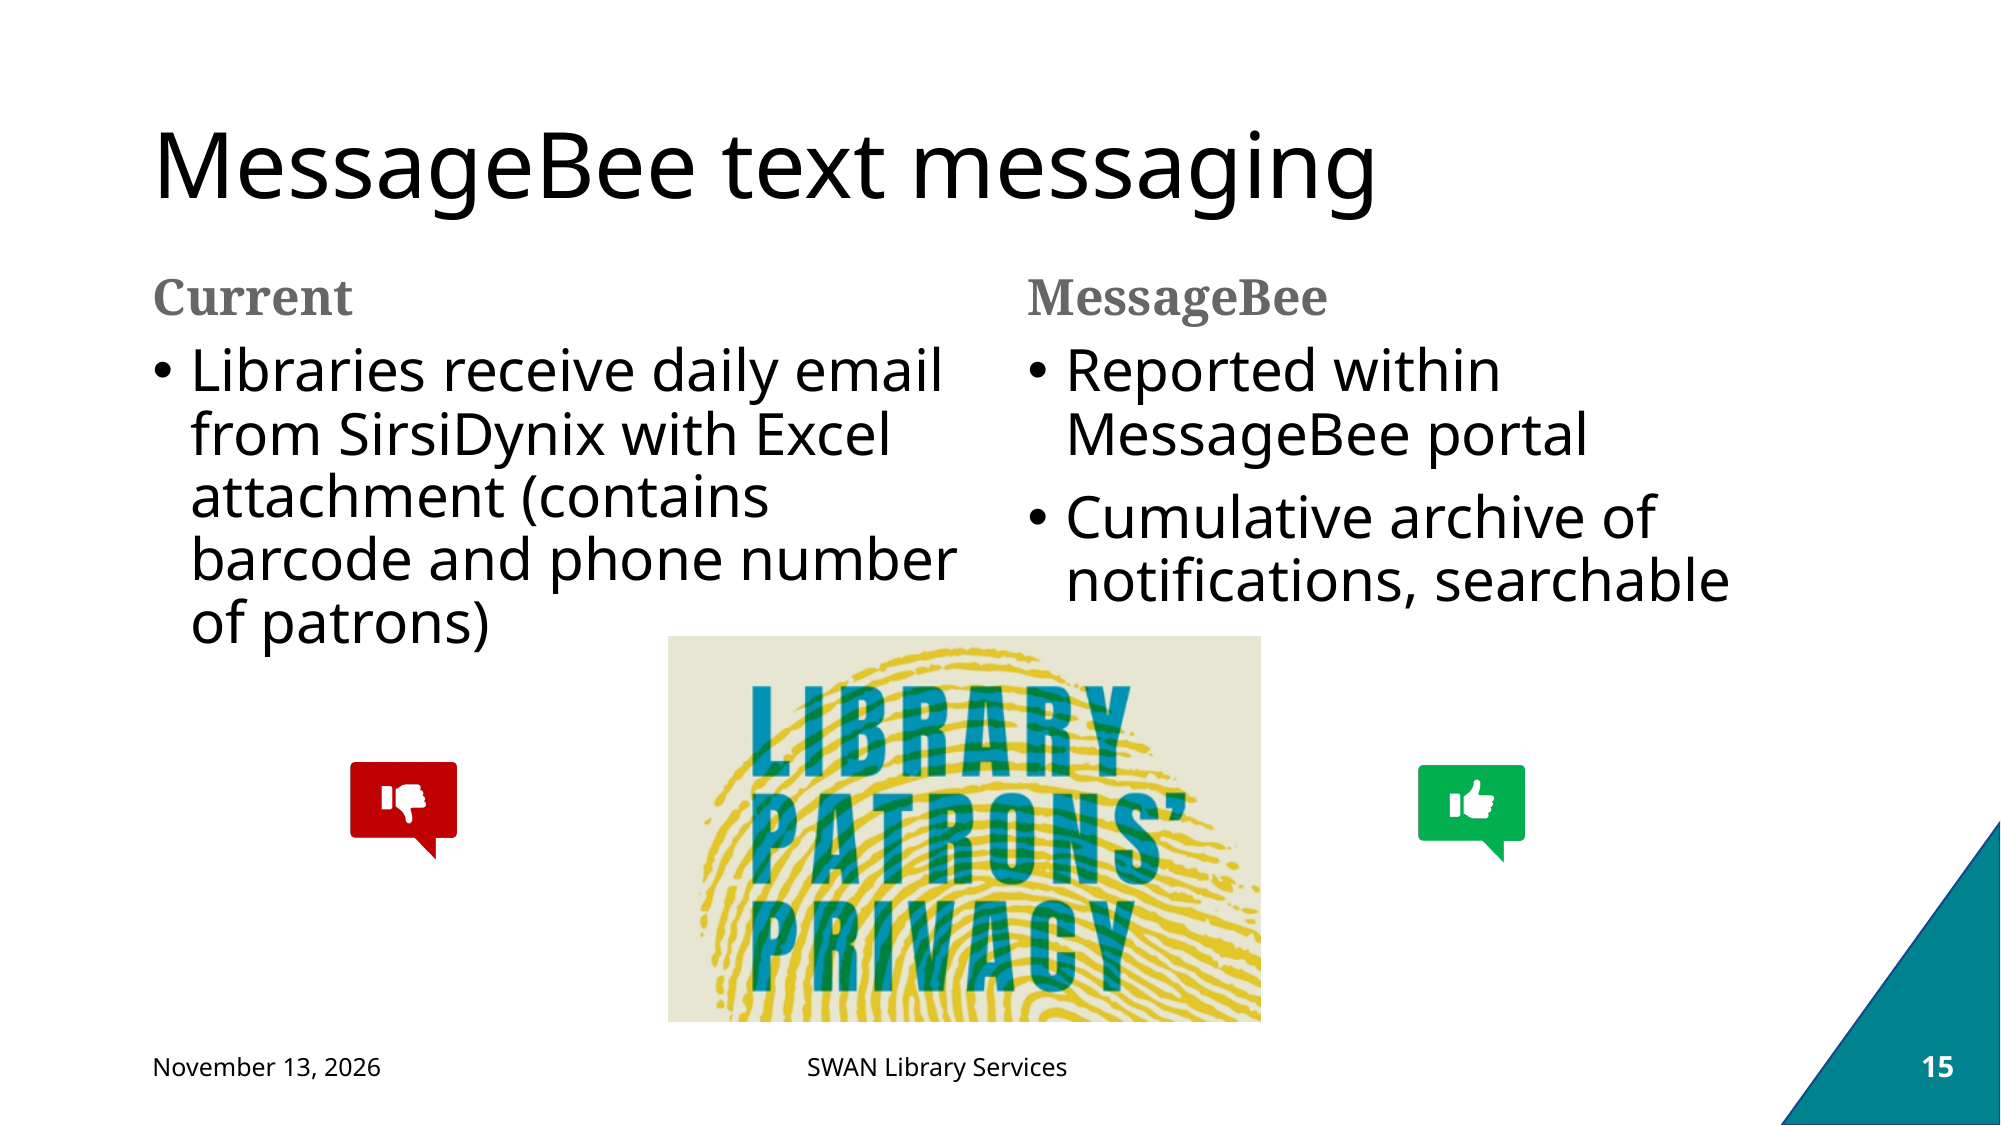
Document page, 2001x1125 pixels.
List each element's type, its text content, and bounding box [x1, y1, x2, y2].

picture [1396, 738, 1547, 889]
list Current [137, 198, 984, 334]
footer SWAN Library Services [600, 1038, 1275, 1099]
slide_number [137, 1038, 588, 1099]
list Reported within MessageBee portal Cumulative archive of notifications, searchable [1012, 334, 1863, 939]
picture [668, 636, 1261, 1022]
title MessageBee text messaging [137, 59, 1863, 278]
list Libraries receive daily email from SirsiDynix with Excel attachment (contains barcode and phone number of patrons) [137, 334, 984, 939]
picture [328, 735, 479, 886]
slide_number 15 [1894, 1038, 1982, 1099]
list MessageBee [1012, 198, 1863, 334]
